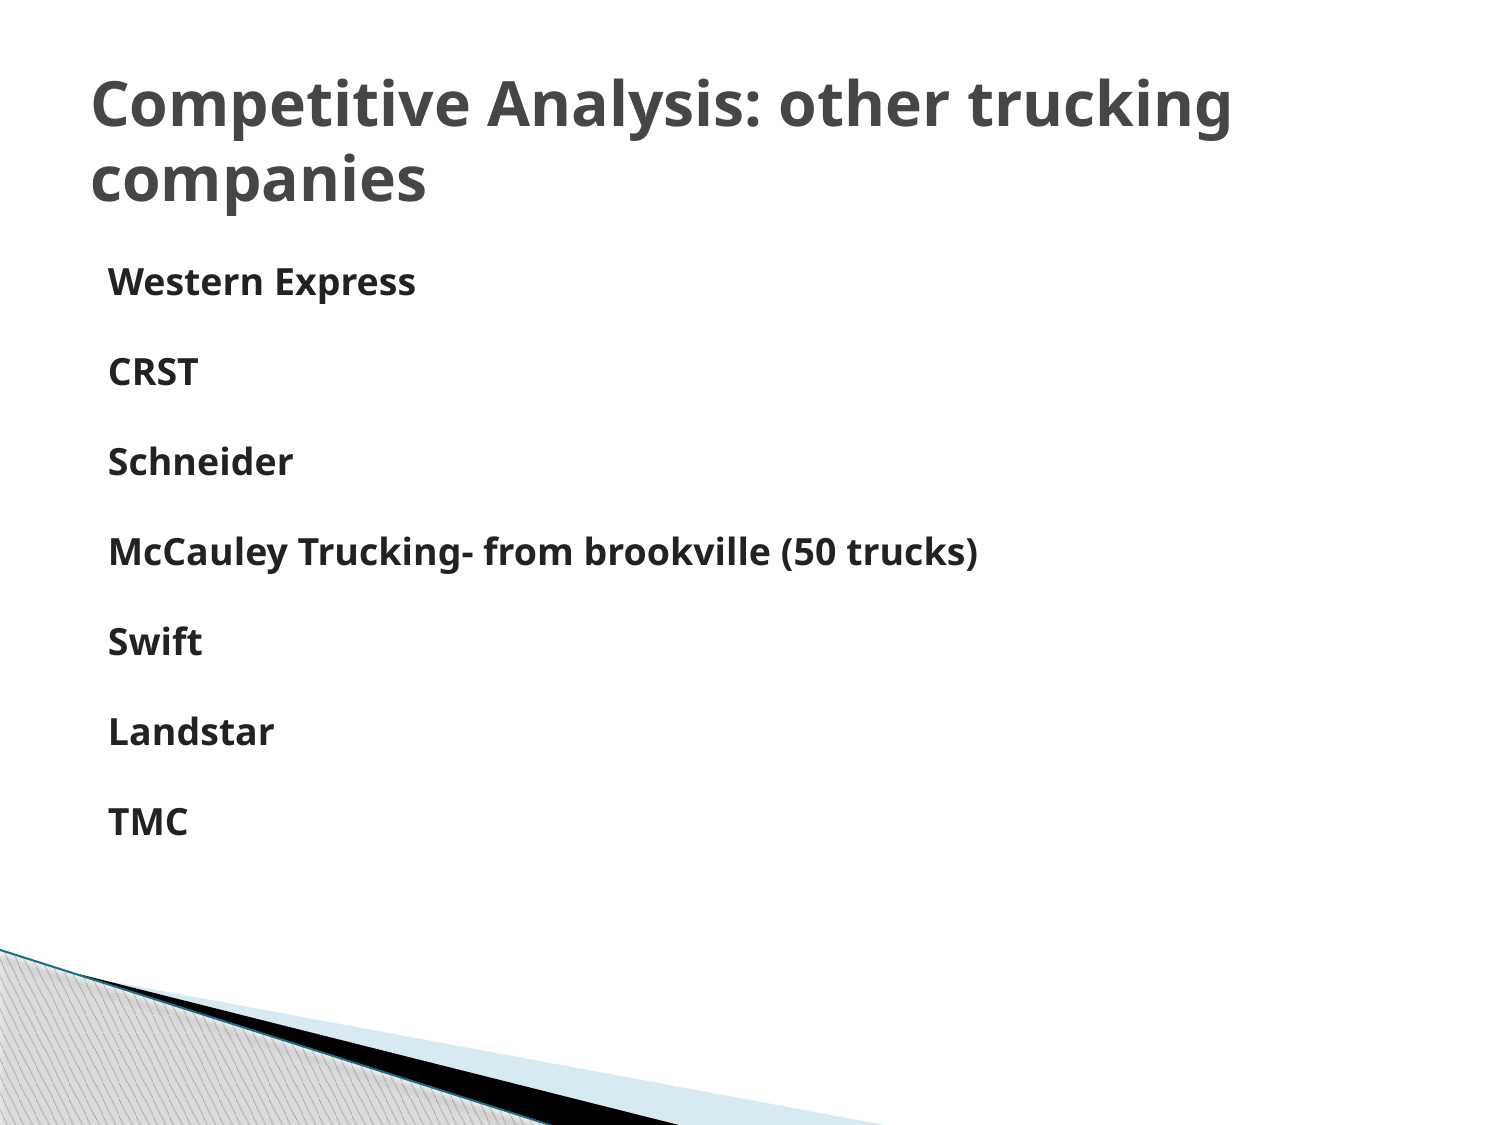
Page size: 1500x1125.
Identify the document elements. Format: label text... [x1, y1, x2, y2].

list Western Express CRST Schneider McCauley Trucking- from brookville (50 trucks) Swift Landstar TMC [75, 243, 1425, 986]
title Competitive Analysis: other trucking companies [75, 45, 1425, 233]
